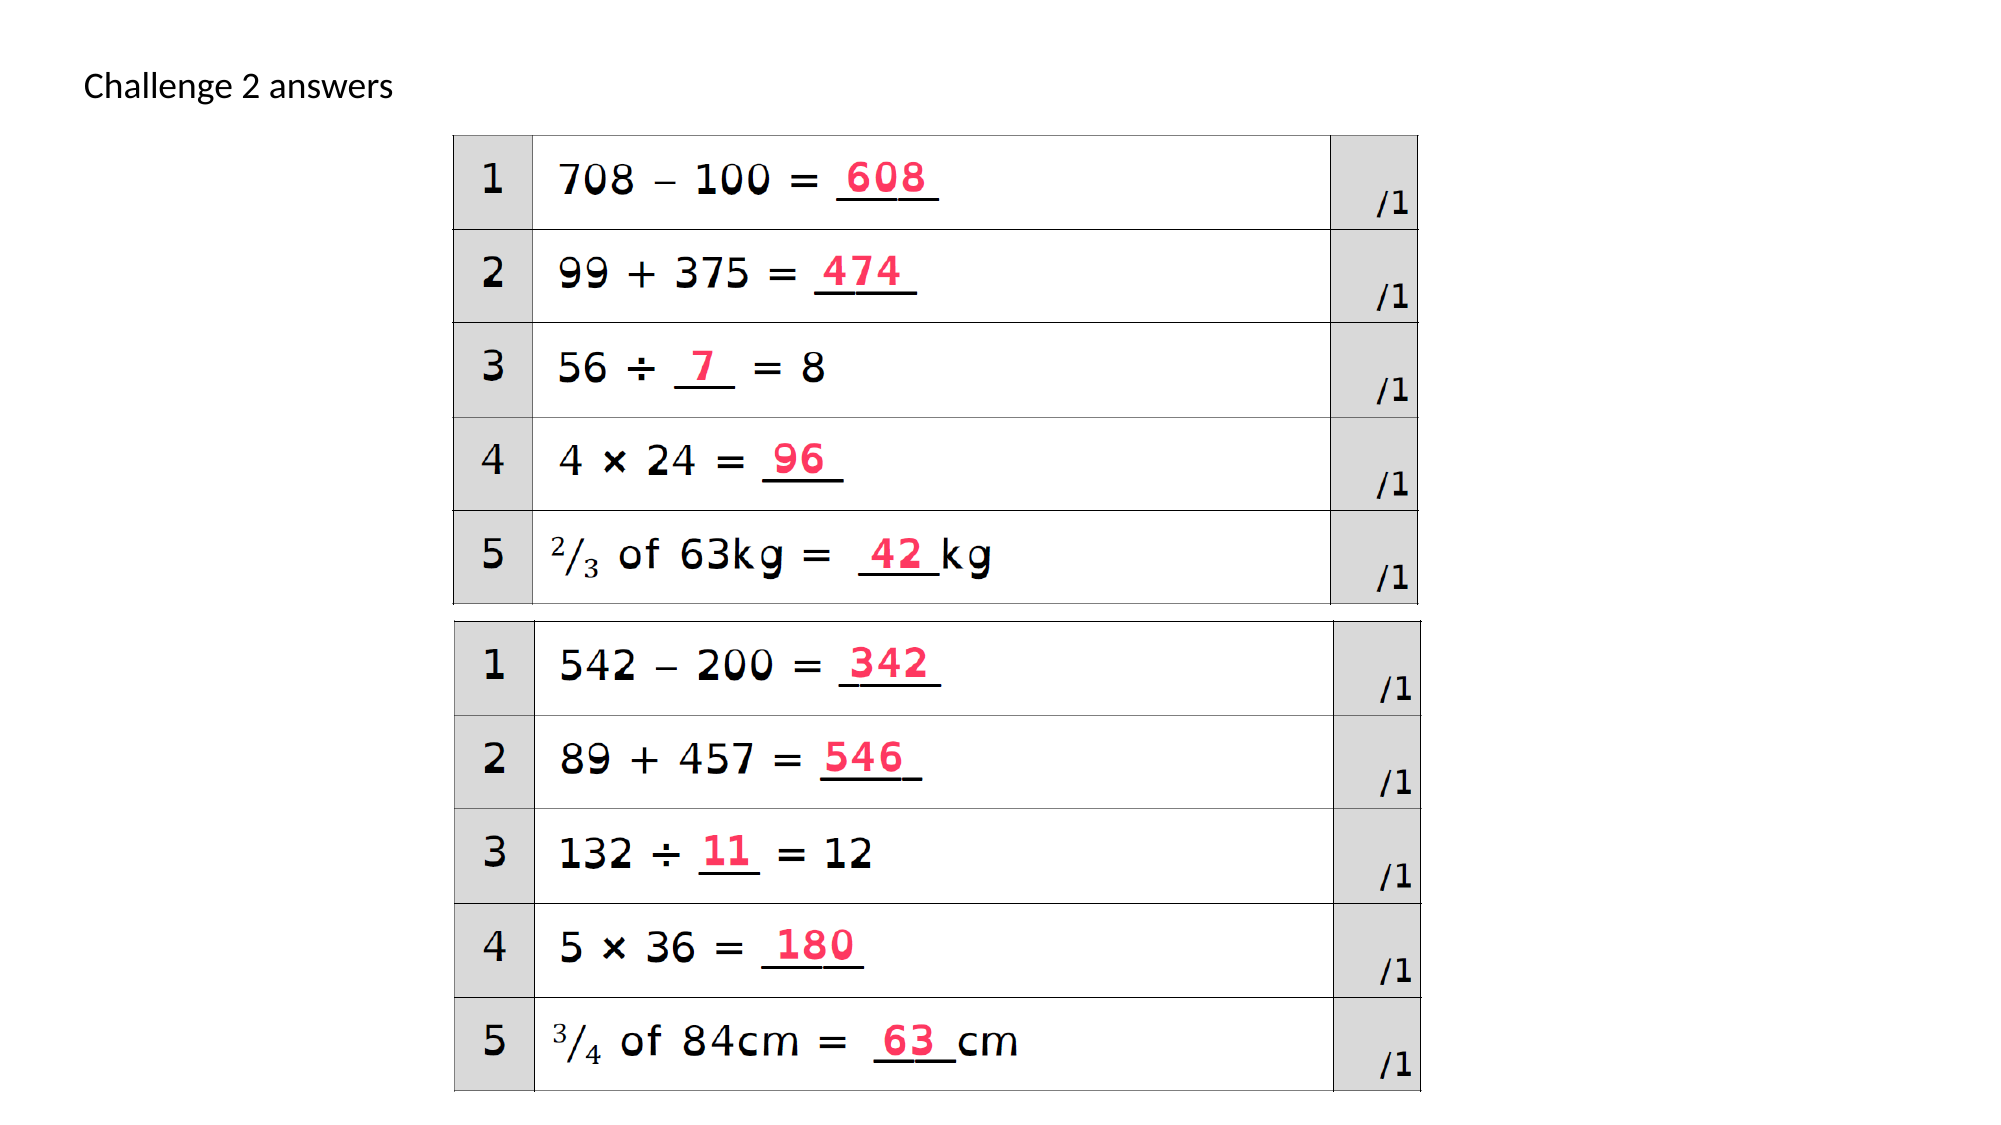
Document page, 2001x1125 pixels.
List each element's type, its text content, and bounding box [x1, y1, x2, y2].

picture [449, 131, 1424, 609]
picture [449, 619, 1424, 1095]
text_box Challenge 2 answers [69, 53, 1850, 114]
